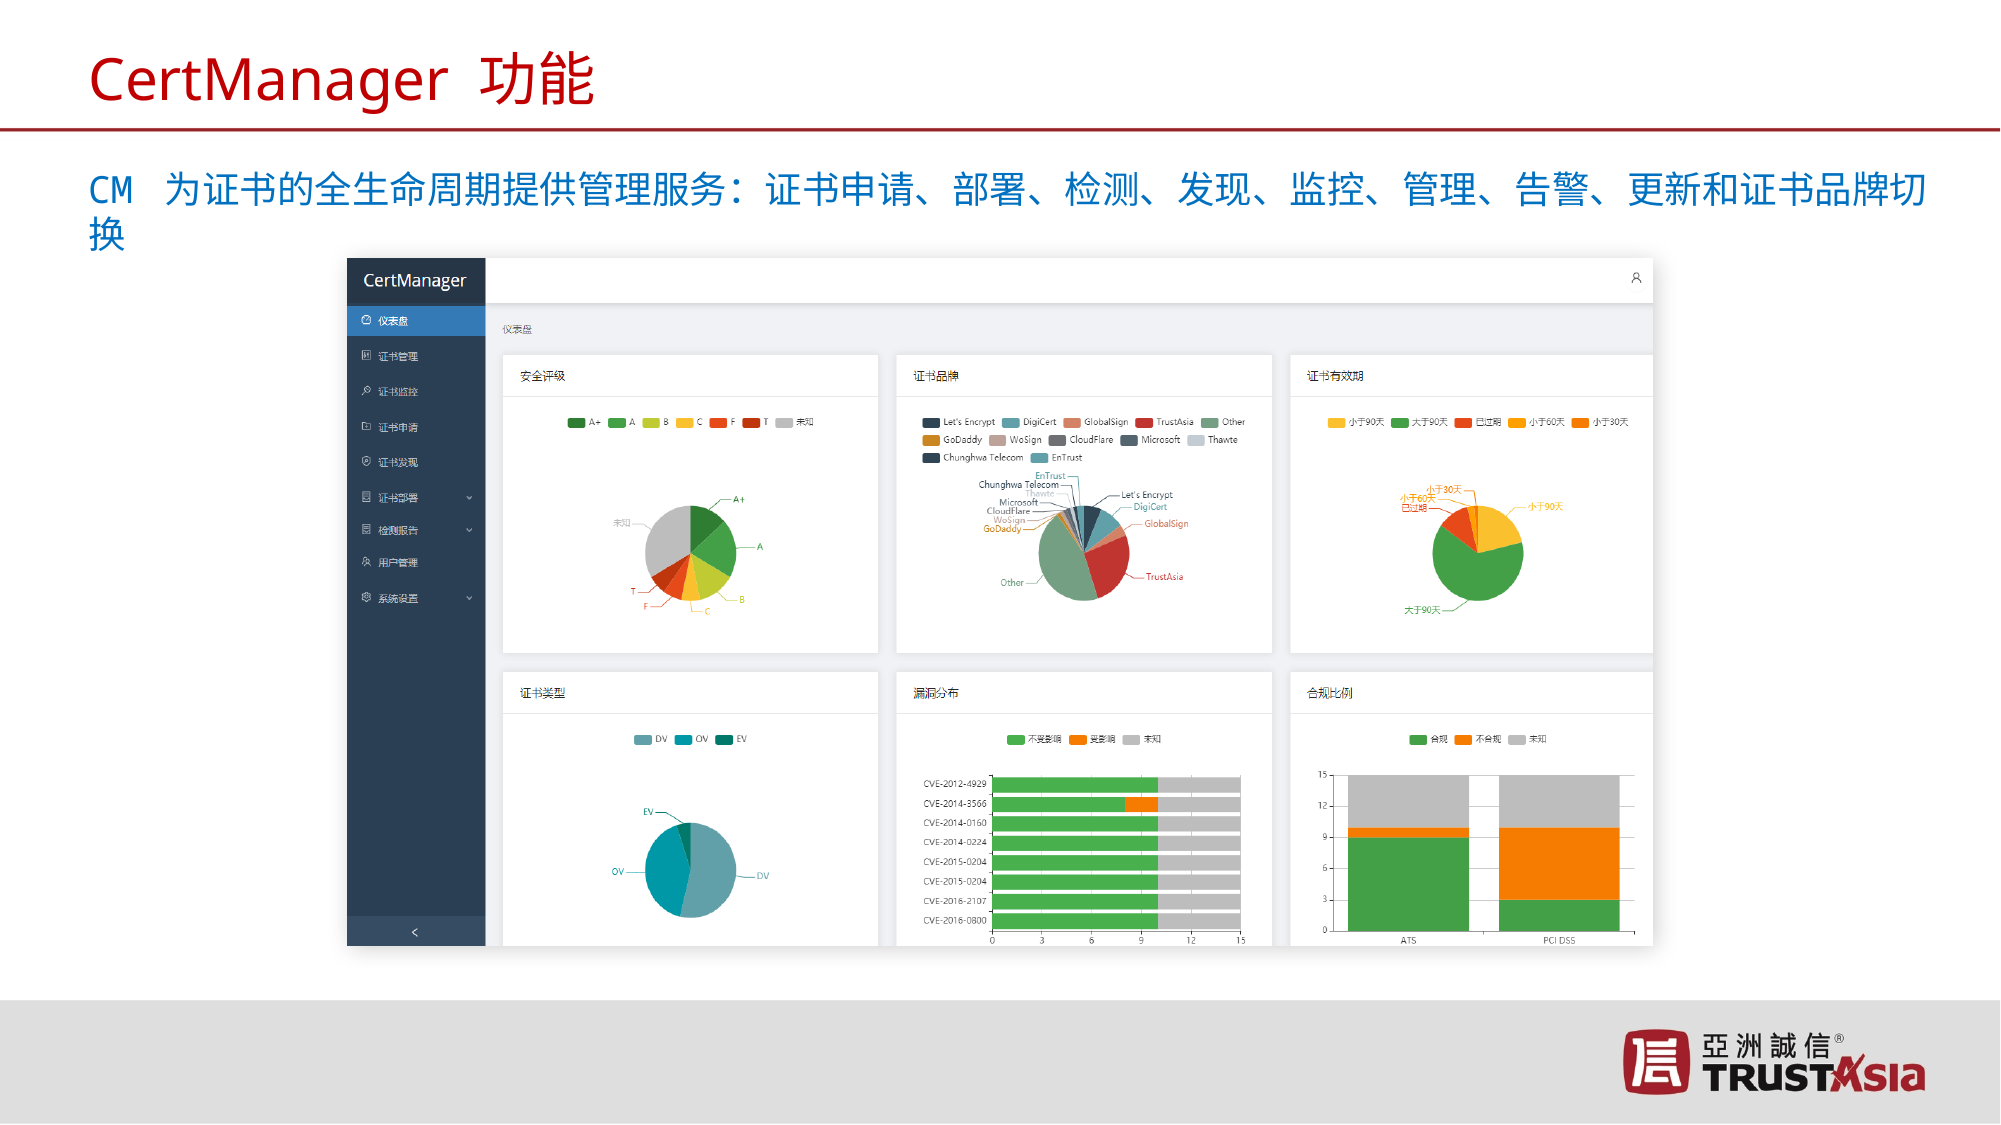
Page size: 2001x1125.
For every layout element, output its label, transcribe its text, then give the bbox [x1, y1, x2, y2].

text_box CM 为证书的全生命周期提供管理服务：证书申请、部署、检测、发现、监控、管理、告警、更新和证书品牌切换 [73, 159, 1965, 264]
text_box CertManager 功能 [73, 34, 611, 120]
picture [0, 0, 2001, 1125]
